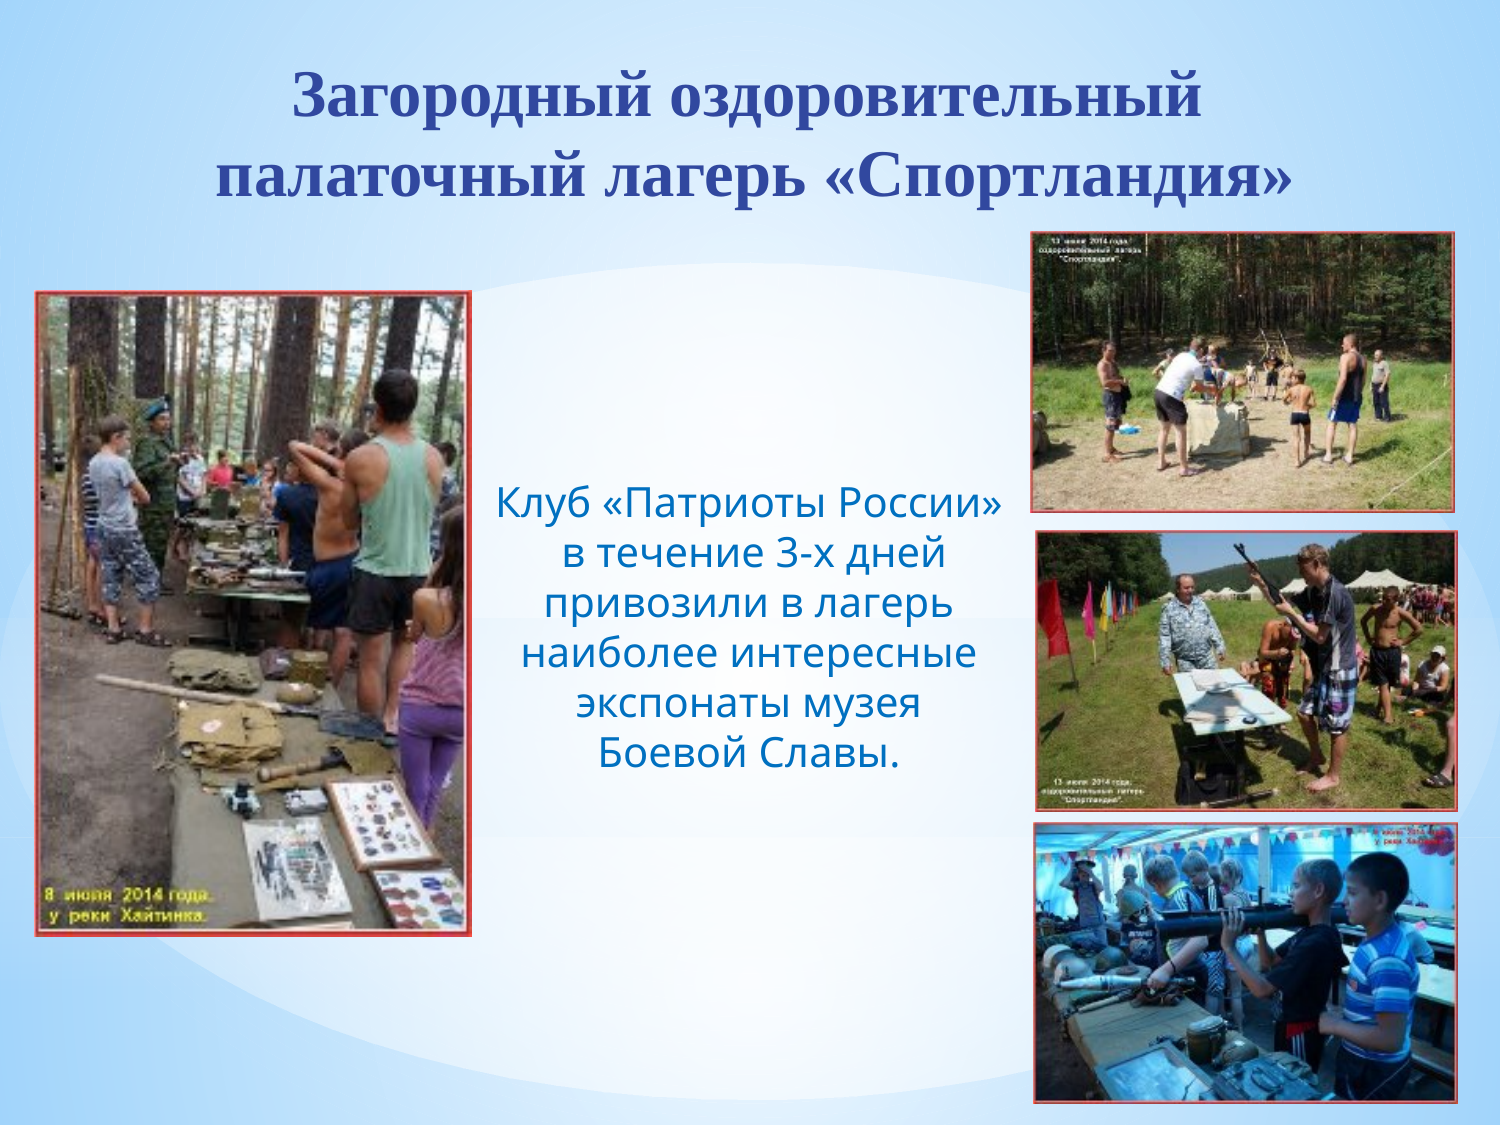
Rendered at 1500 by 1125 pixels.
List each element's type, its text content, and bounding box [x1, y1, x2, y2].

picture [1030, 231, 1455, 514]
text_box Загородный оздоровительный палаточный лагерь «Спортландия» [53, 42, 1459, 218]
picture [33, 290, 472, 937]
picture [1034, 530, 1458, 812]
text_box Клуб «Патриоты России» в течение 3-х дней привозили в лагерь наиболее интересные экспонаты музея Боевой Славы. [476, 468, 1027, 784]
picture [1033, 822, 1458, 1104]
